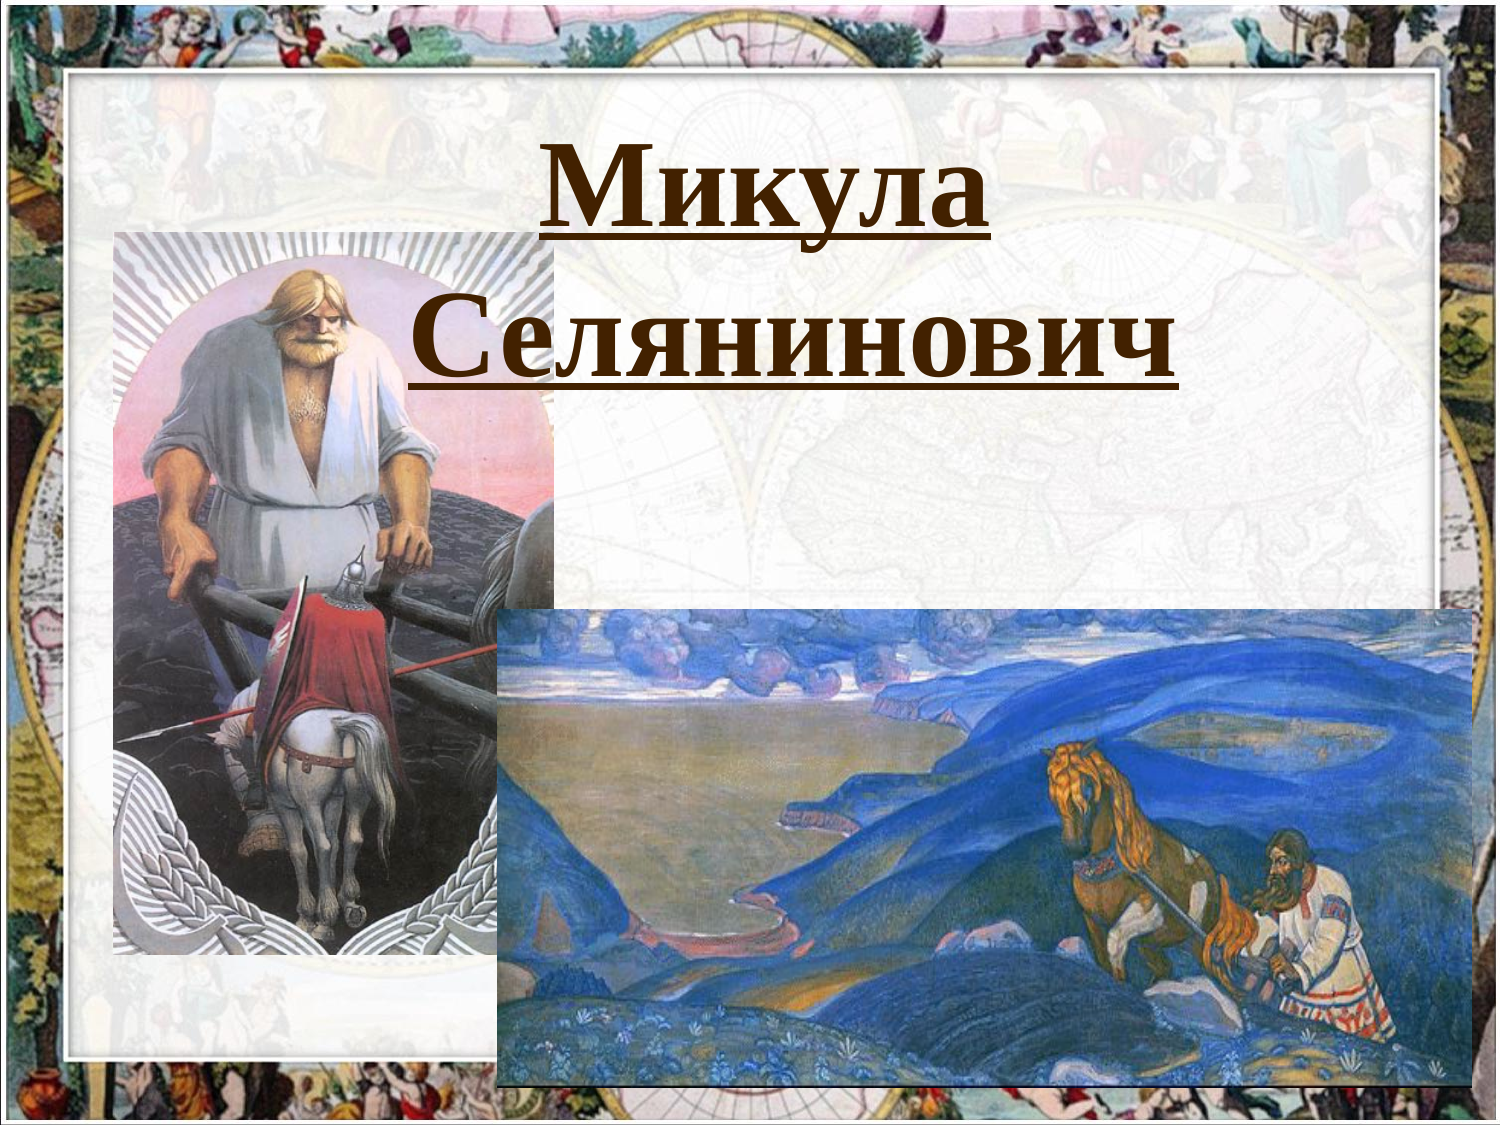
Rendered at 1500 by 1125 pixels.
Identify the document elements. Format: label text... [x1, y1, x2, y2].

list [112, 232, 554, 955]
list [497, 609, 1472, 1089]
list Микула Селянинович [123, 93, 1407, 532]
picture [0, 0, 1500, 1125]
